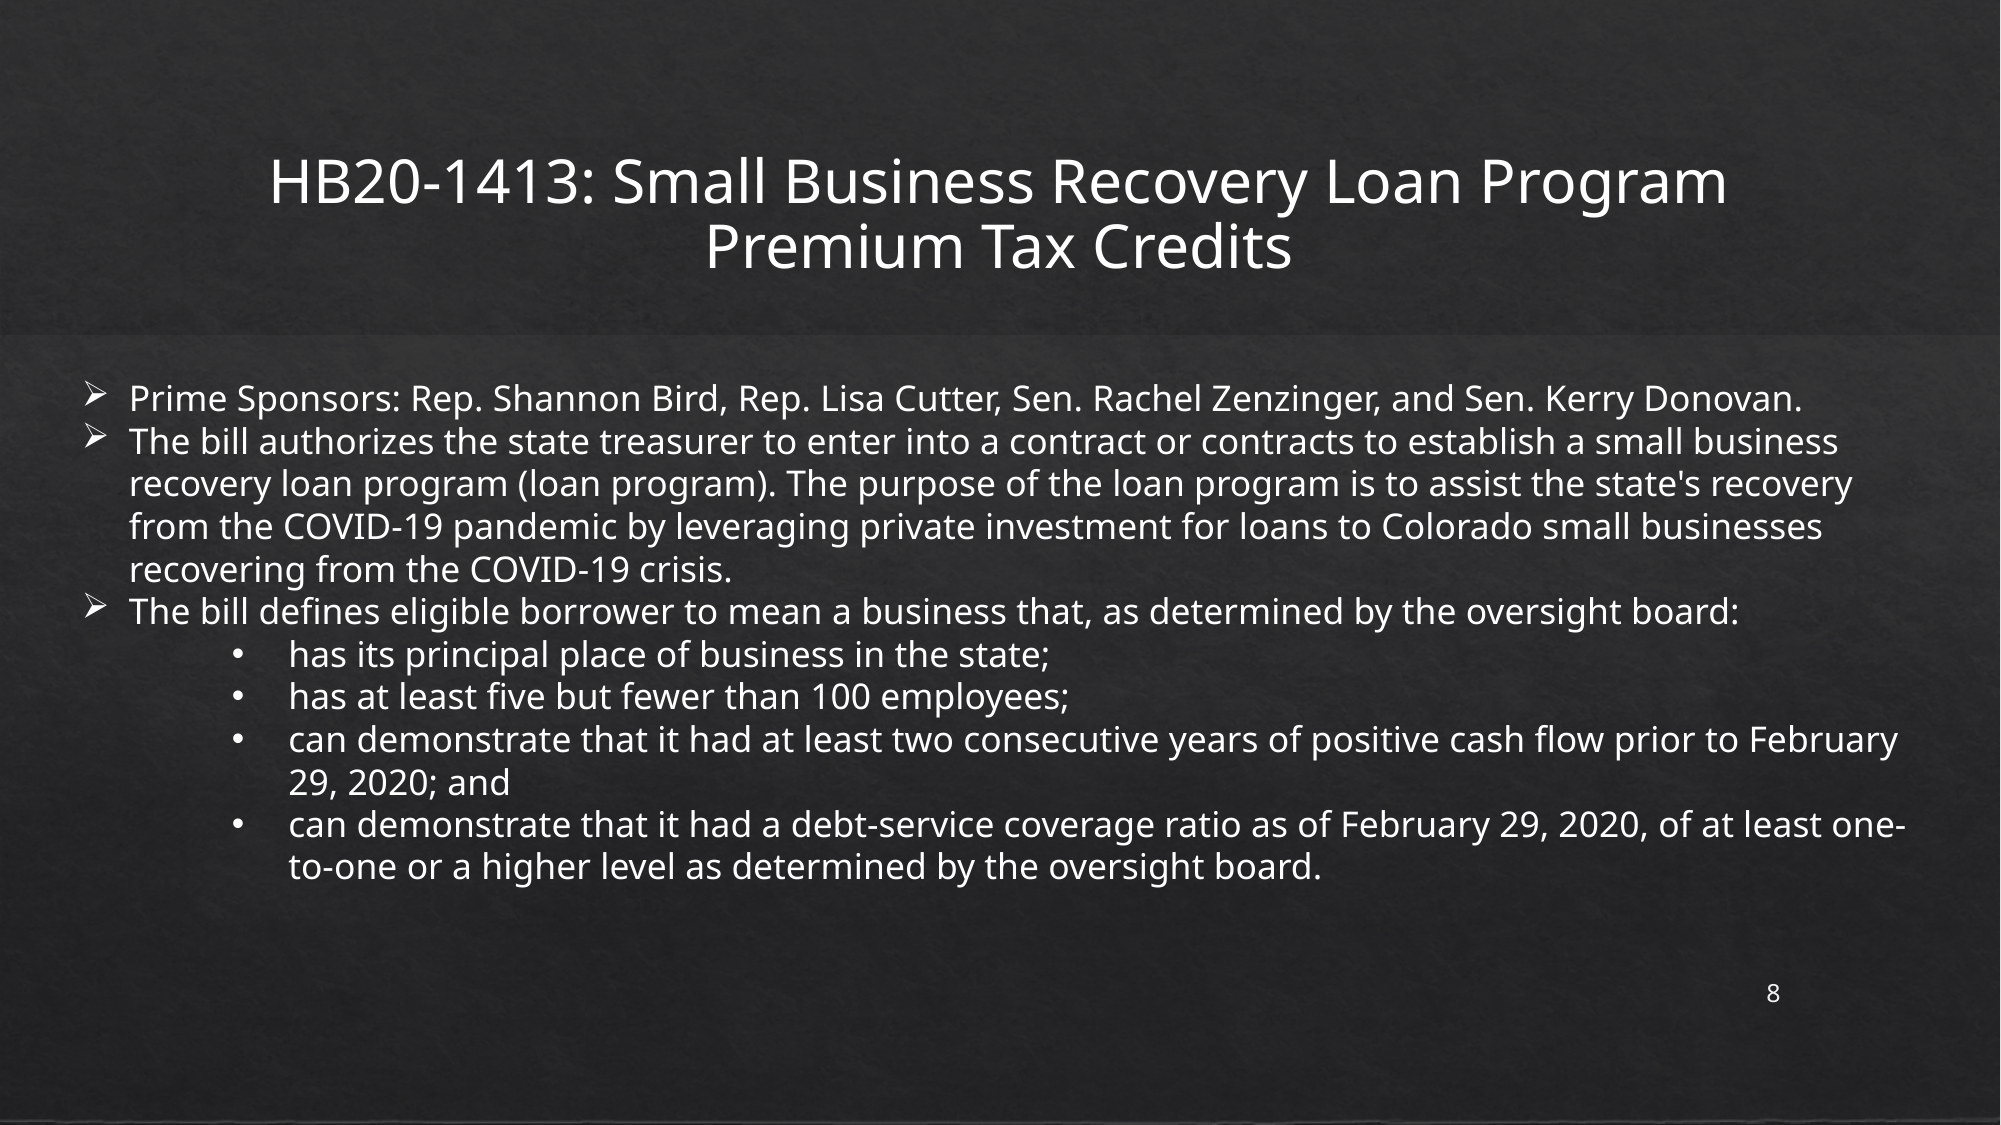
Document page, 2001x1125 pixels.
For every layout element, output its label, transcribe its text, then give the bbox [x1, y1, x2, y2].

text_box HB20-1413: Small Business Recovery Loan Program Premium Tax Credits [149, 60, 1849, 291]
text_box [0, 0, 2000, 334]
picture [0, 335, 2000, 1125]
